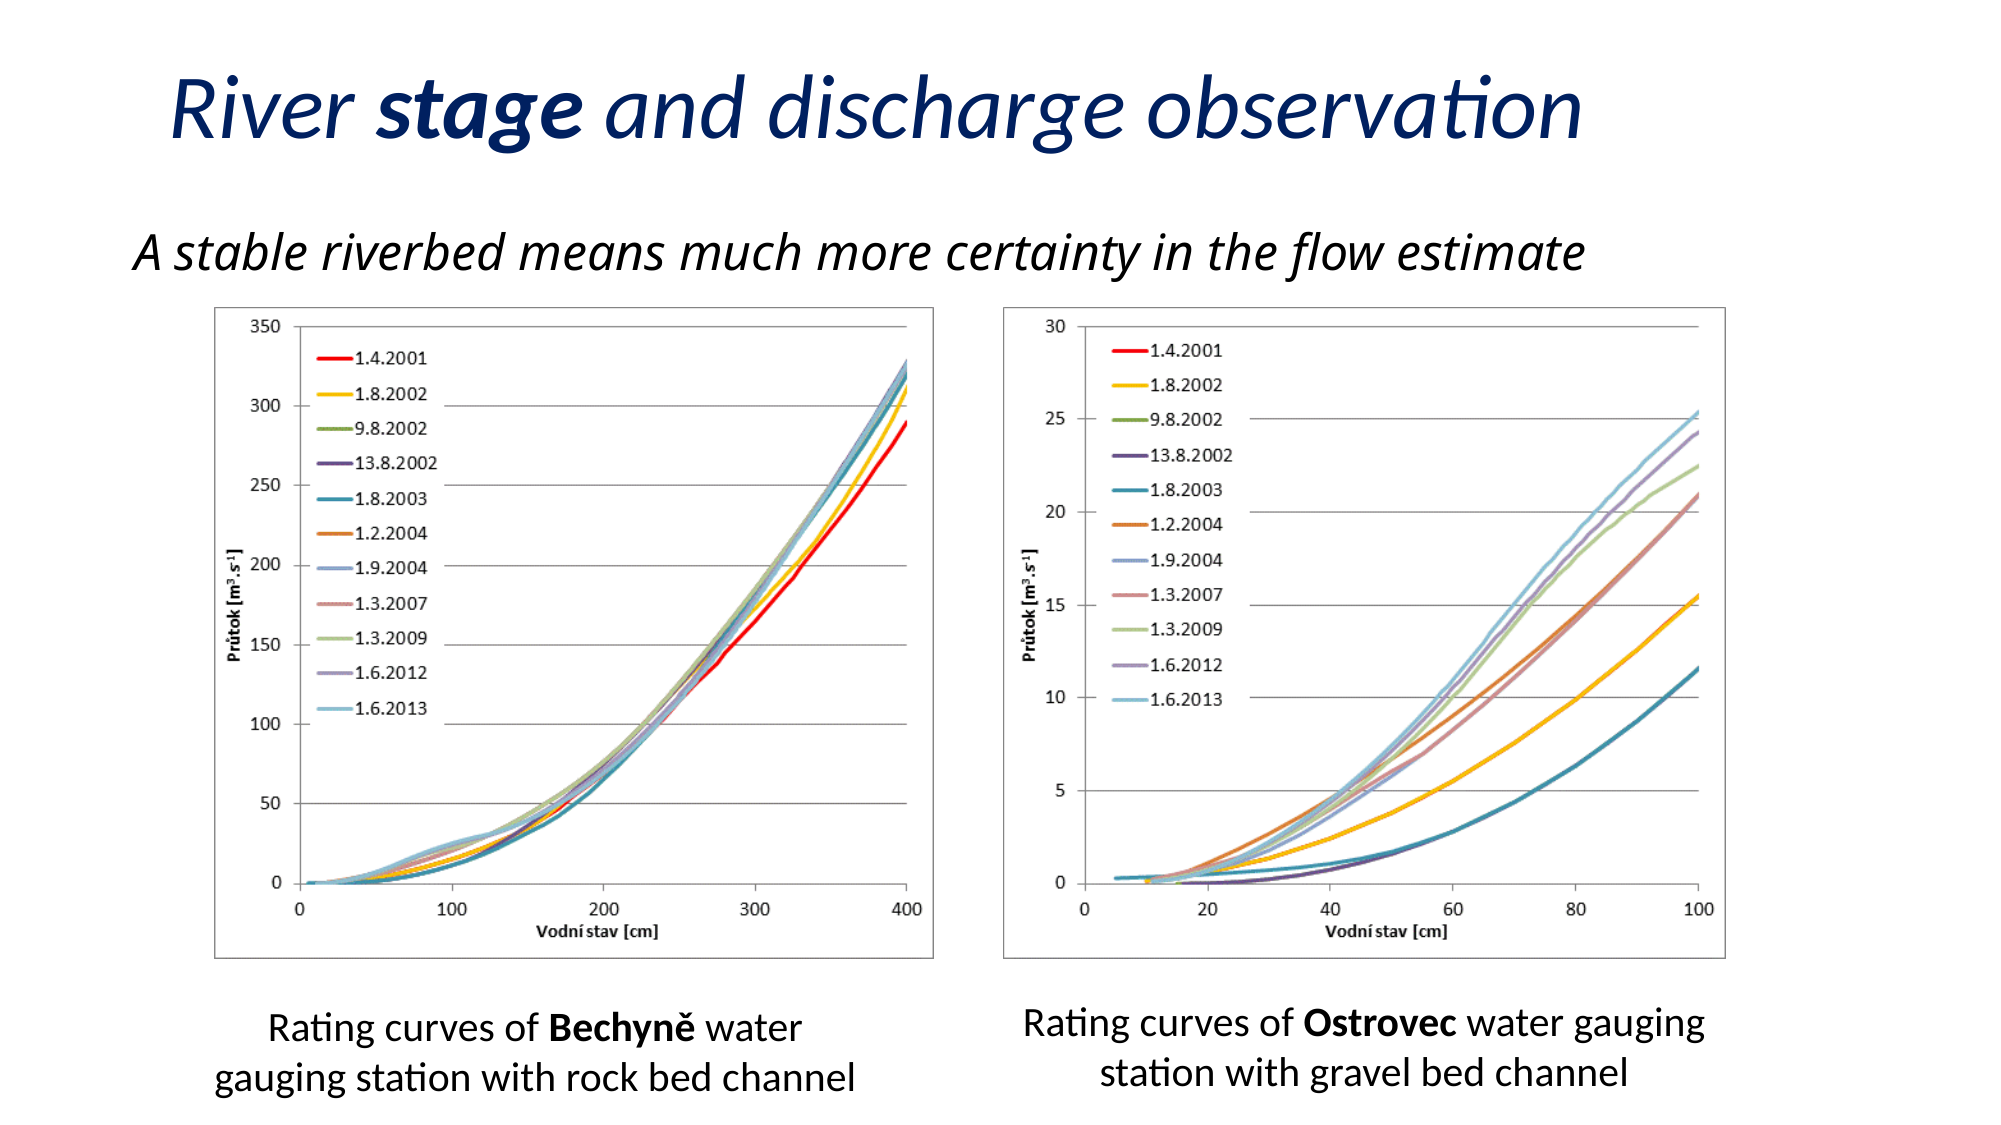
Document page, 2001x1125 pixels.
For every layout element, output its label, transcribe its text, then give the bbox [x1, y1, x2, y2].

picture [1003, 307, 1726, 960]
picture [213, 307, 934, 960]
text_box A stable riverbed means much more certainty in the flow estimate [119, 212, 1603, 288]
text_box Rating curves of Ostrovec water gauging station with gravel bed channel [1002, 987, 1726, 1102]
text_box River stage and discharge observation [153, 39, 1602, 165]
text_box Rating curves of Bechyně water gauging station with rock bed channel [185, 992, 886, 1107]
